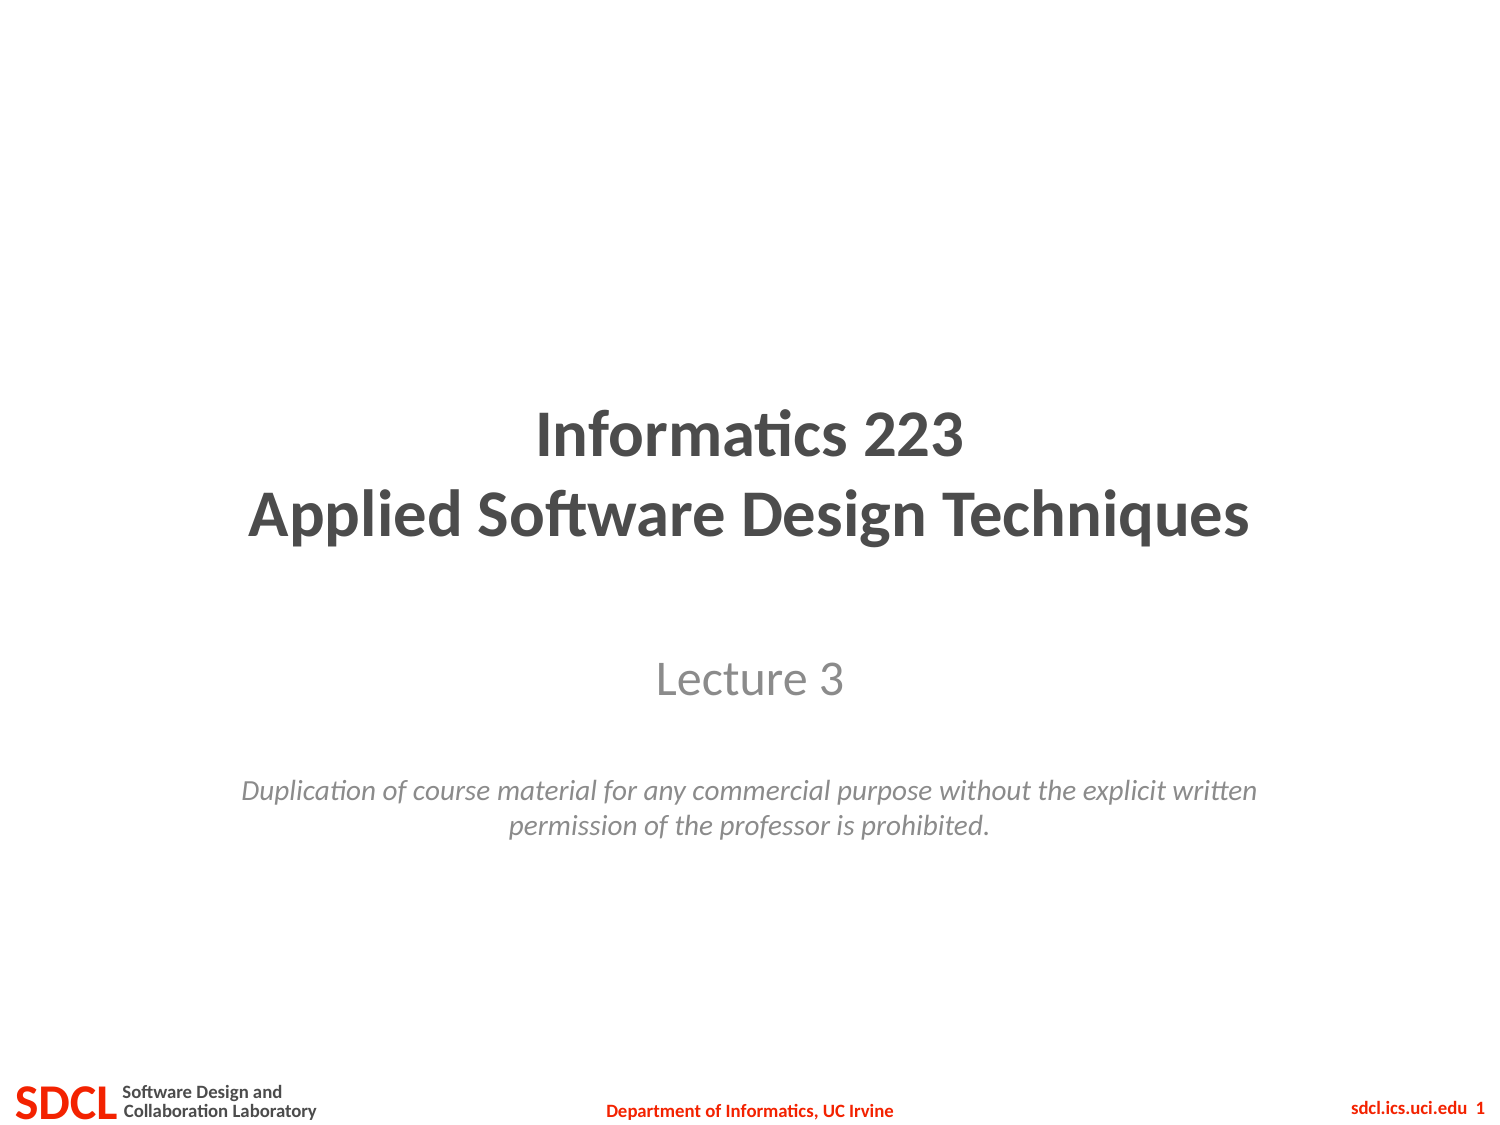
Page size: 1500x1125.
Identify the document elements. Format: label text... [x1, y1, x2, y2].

subtitle Lecture 3 Duplication of course material for any commercial purpose without the explicit written permission of the professor is prohibited. [225, 637, 1275, 925]
title Informatics 223 Applied Software Design Techniques [112, 349, 1388, 591]
